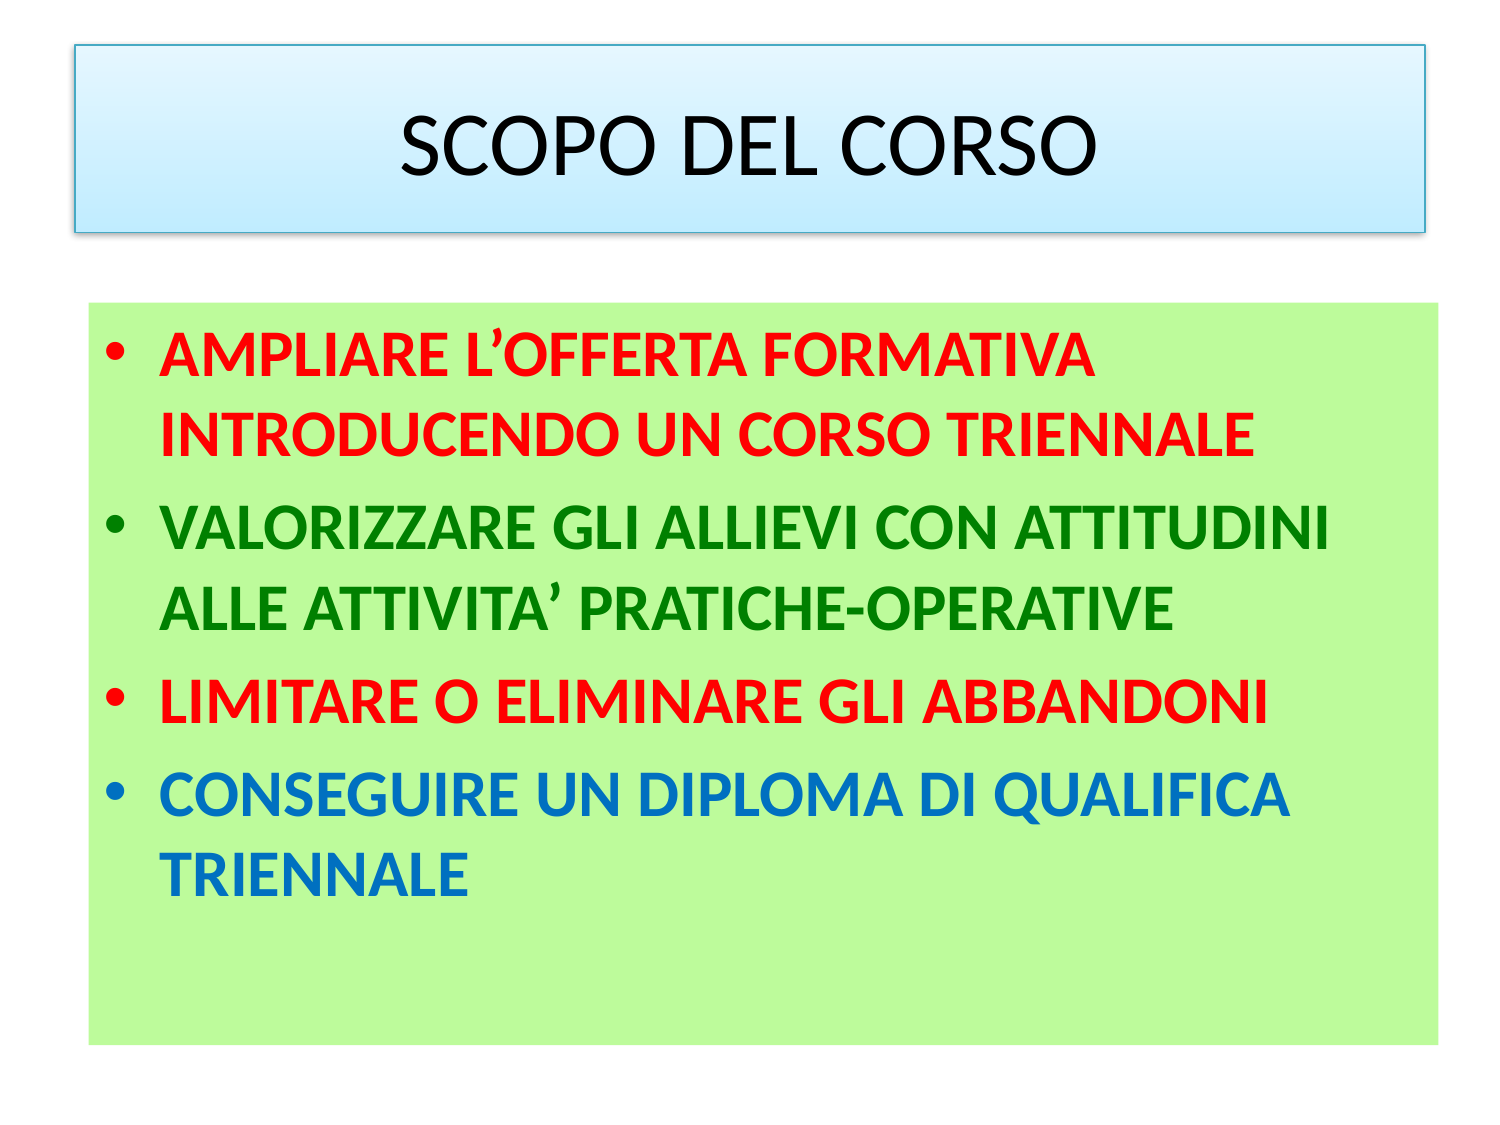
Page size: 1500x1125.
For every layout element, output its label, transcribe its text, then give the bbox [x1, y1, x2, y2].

title SCOPO DEL CORSO [74, 44, 1426, 233]
list AMPLIARE L’OFFERTA FORMATIVA INTRODUCENDO UN CORSO TRIENNALE VALORIZZARE GLI ALLIEVI CON ATTITUDINI ALLE ATTIVITA’ PRATICHE-OPERATIVE LIMITARE O ELIMINARE GLI ABBANDONI CONSEGUIRE UN DIPLOMA DI QUALIFICA TRIENNALE [88, 302, 1439, 1046]
